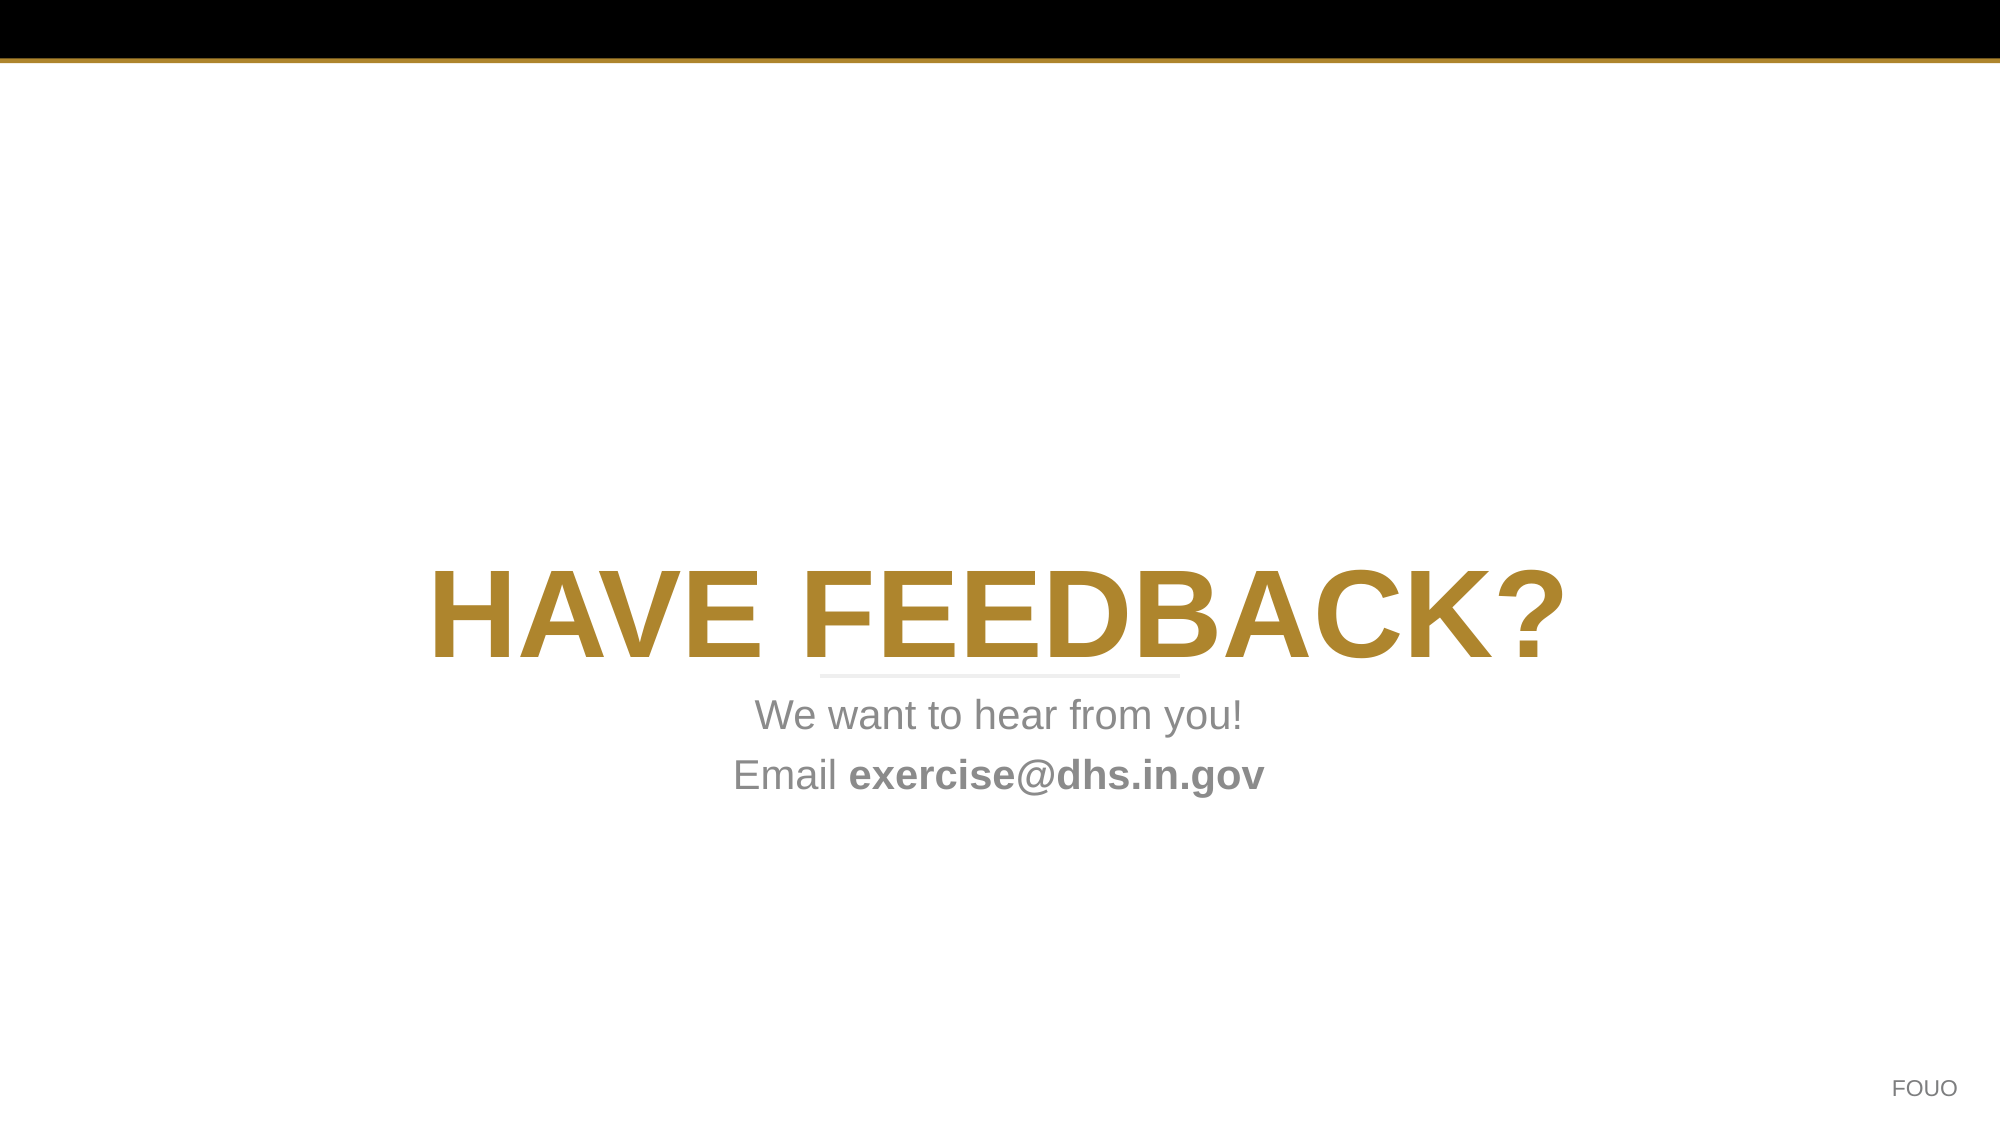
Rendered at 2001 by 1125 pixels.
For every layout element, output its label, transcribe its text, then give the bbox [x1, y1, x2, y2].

list We want to hear from you! Email exercise@dhs.in.gov [136, 689, 1862, 936]
text_box FOUO [1845, 1069, 1974, 1120]
title HAVE FEEDBACK? [136, 530, 1862, 689]
